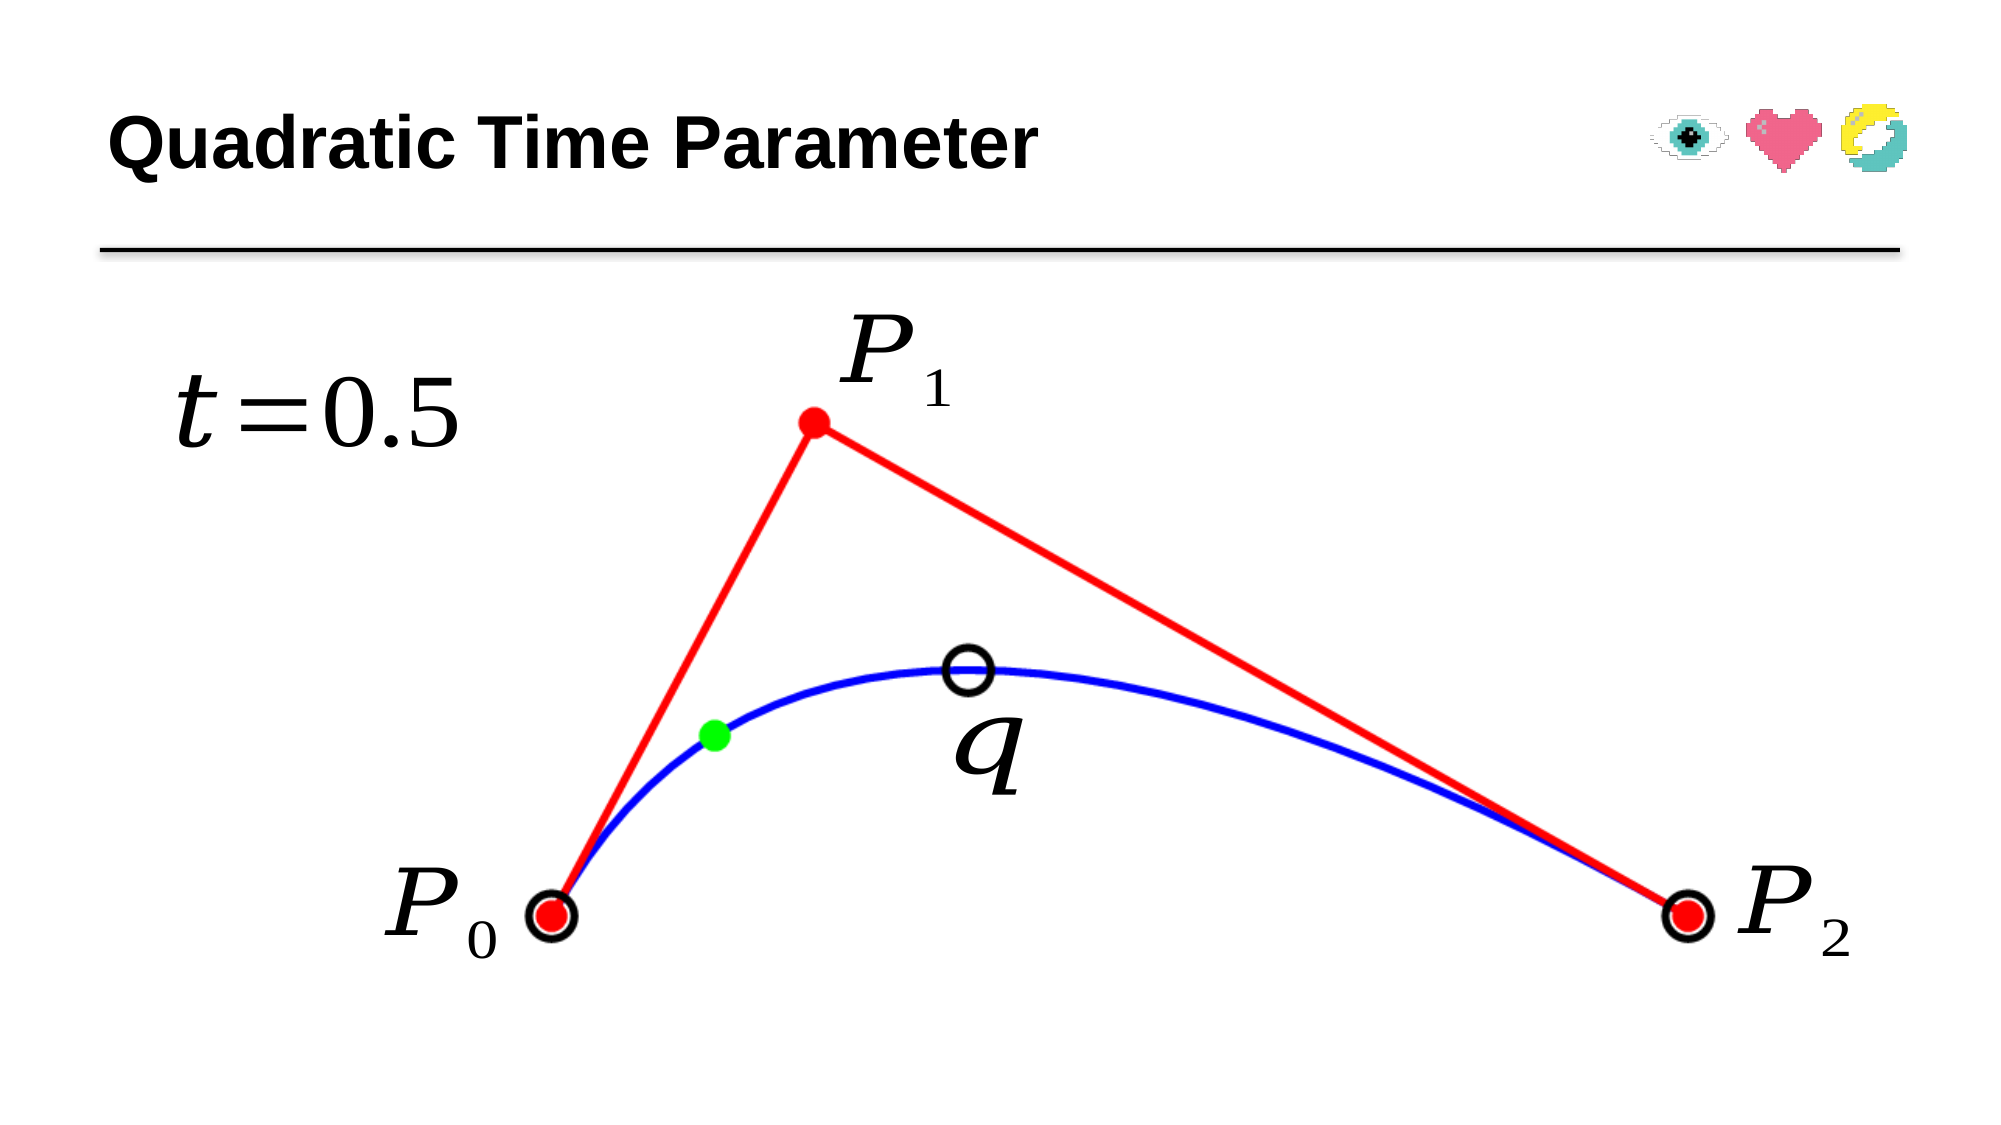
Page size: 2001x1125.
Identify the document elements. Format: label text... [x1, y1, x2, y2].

title Quadratic Time Parameter [99, 44, 1563, 234]
picture [153, 289, 1745, 973]
picture [1650, 104, 1907, 173]
